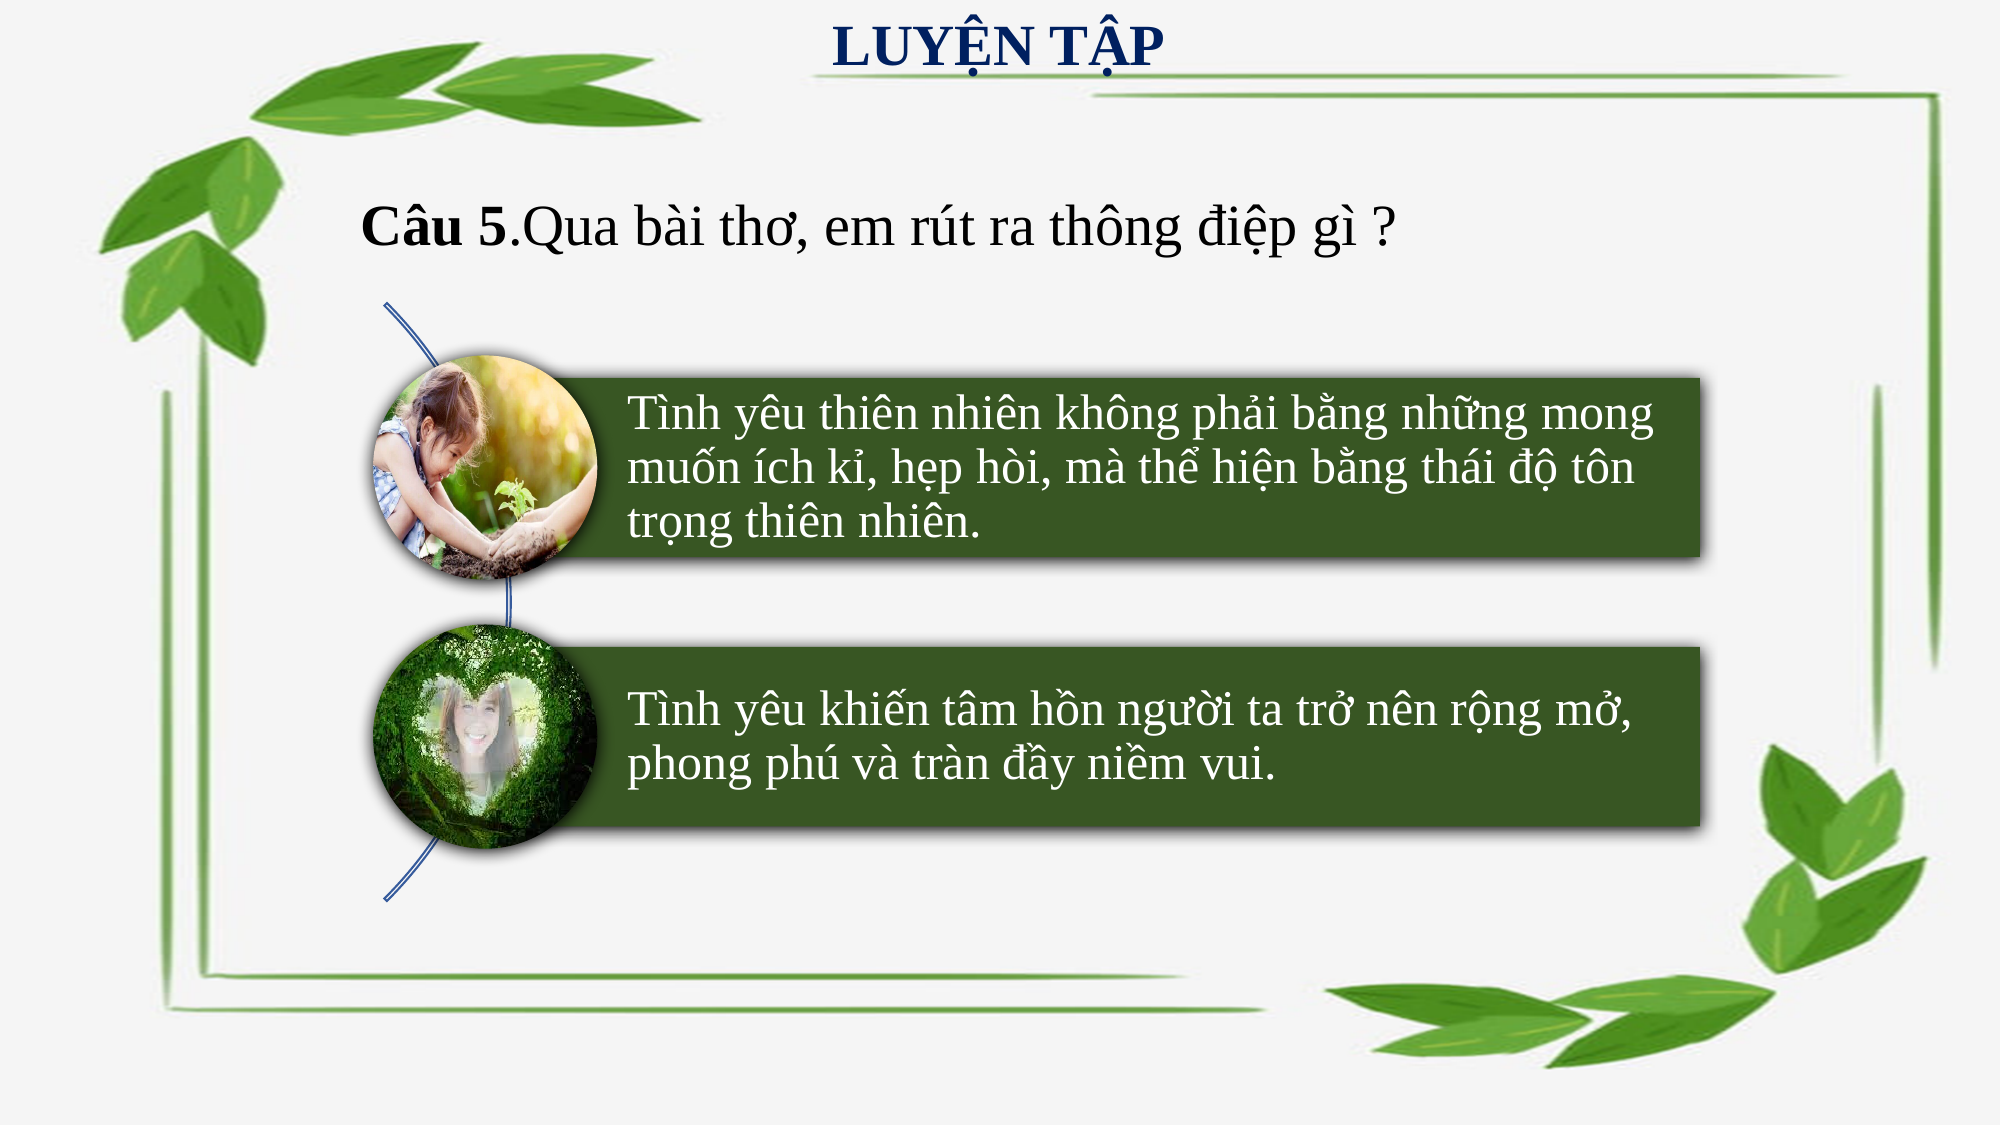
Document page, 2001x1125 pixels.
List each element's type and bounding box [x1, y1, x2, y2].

picture [0, 0, 2000, 1125]
text_box [0, 179, 1700, 1025]
